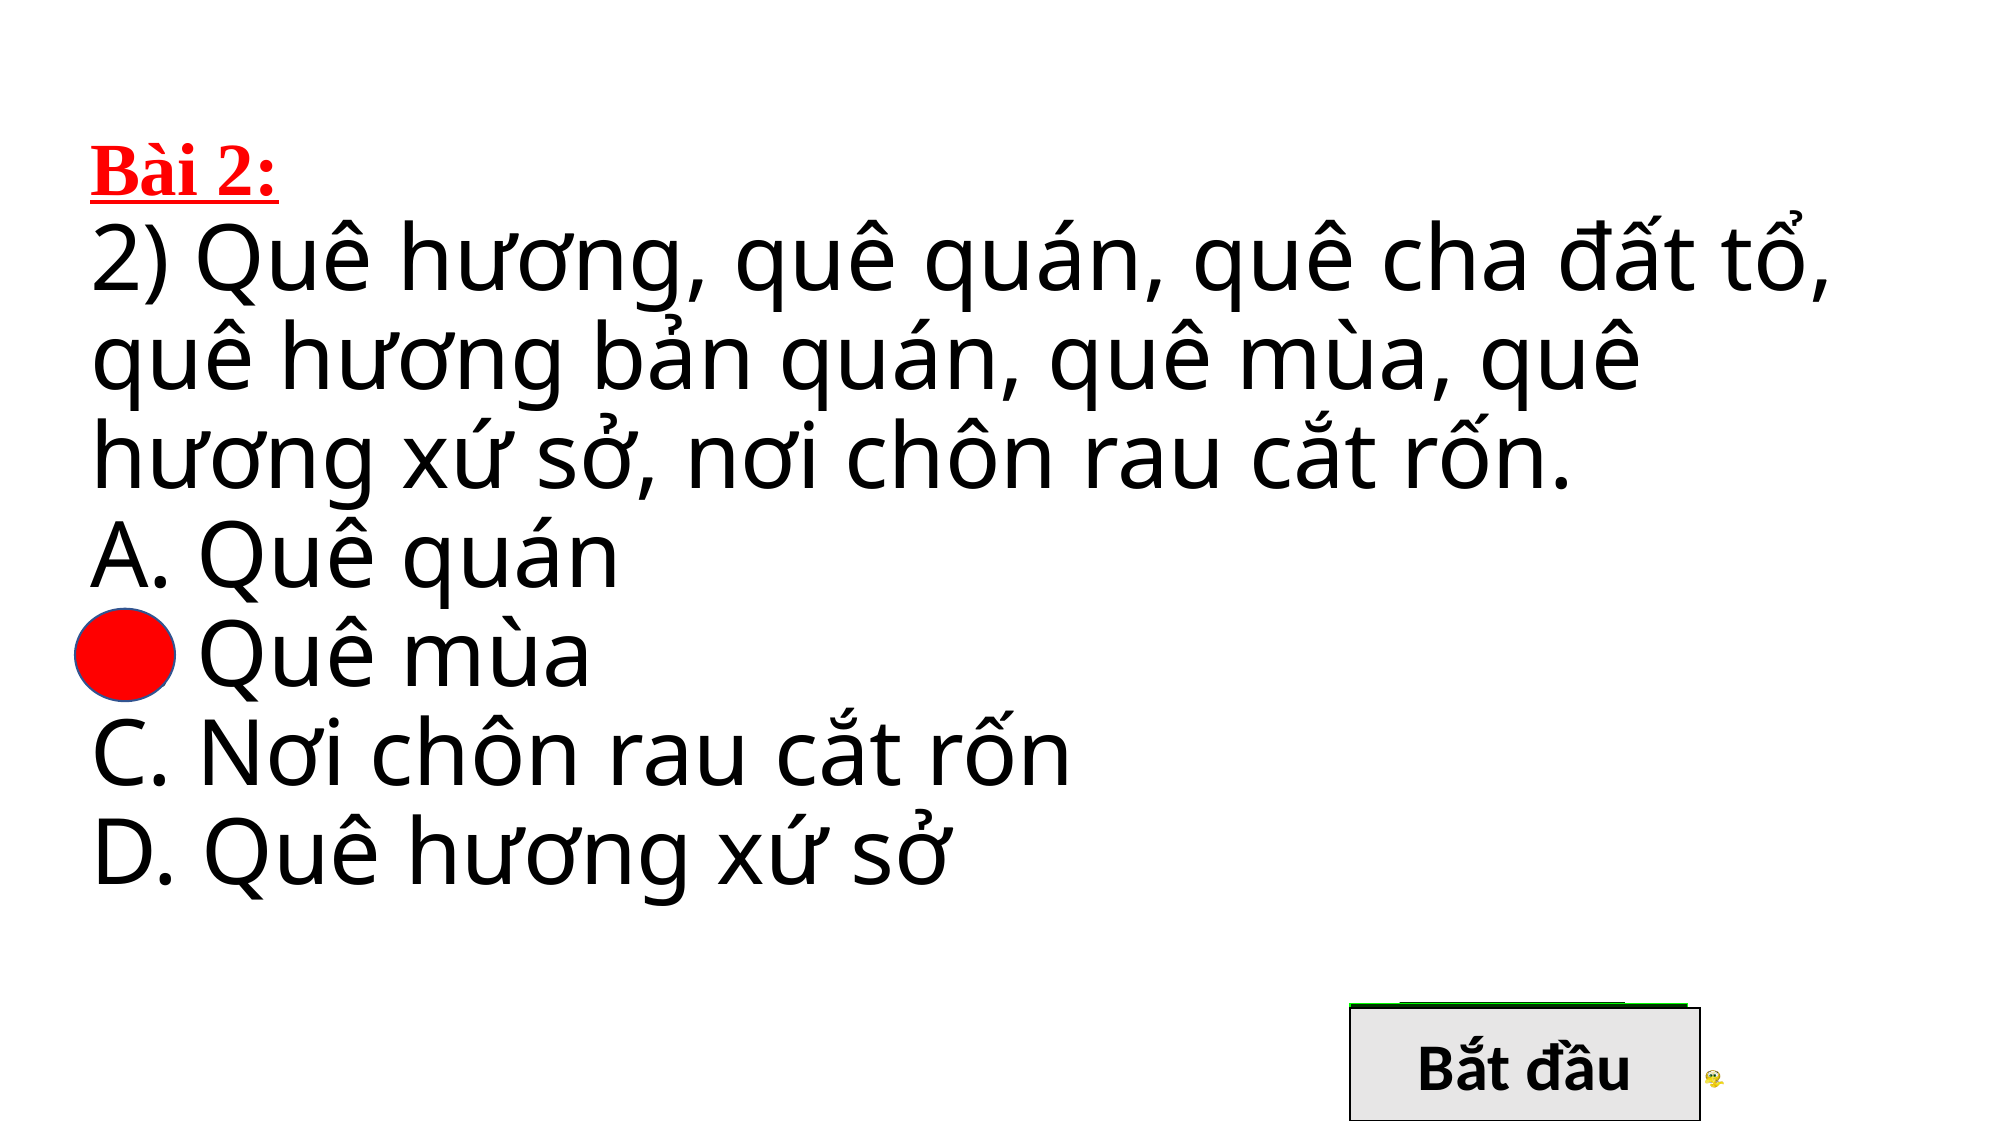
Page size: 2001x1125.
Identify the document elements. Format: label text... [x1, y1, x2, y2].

text_box [73, 607, 177, 703]
title Bài 2: 2) Quê hương, quê quán, quê cha đất tổ, quê hương bản quán, quê mùa, quê hương xứ sở, nơi chôn rau cắt rốn. A. Quê quán B. Quê mùa C. Nơi chôn rau cắt rốn D. Quê hương xứ sở [75, 516, 1963, 609]
text_box Bắt đầu [1350, 1007, 1700, 1121]
text_box Hết giờ [1350, 1003, 1688, 1007]
picture [1702, 1069, 1725, 1088]
